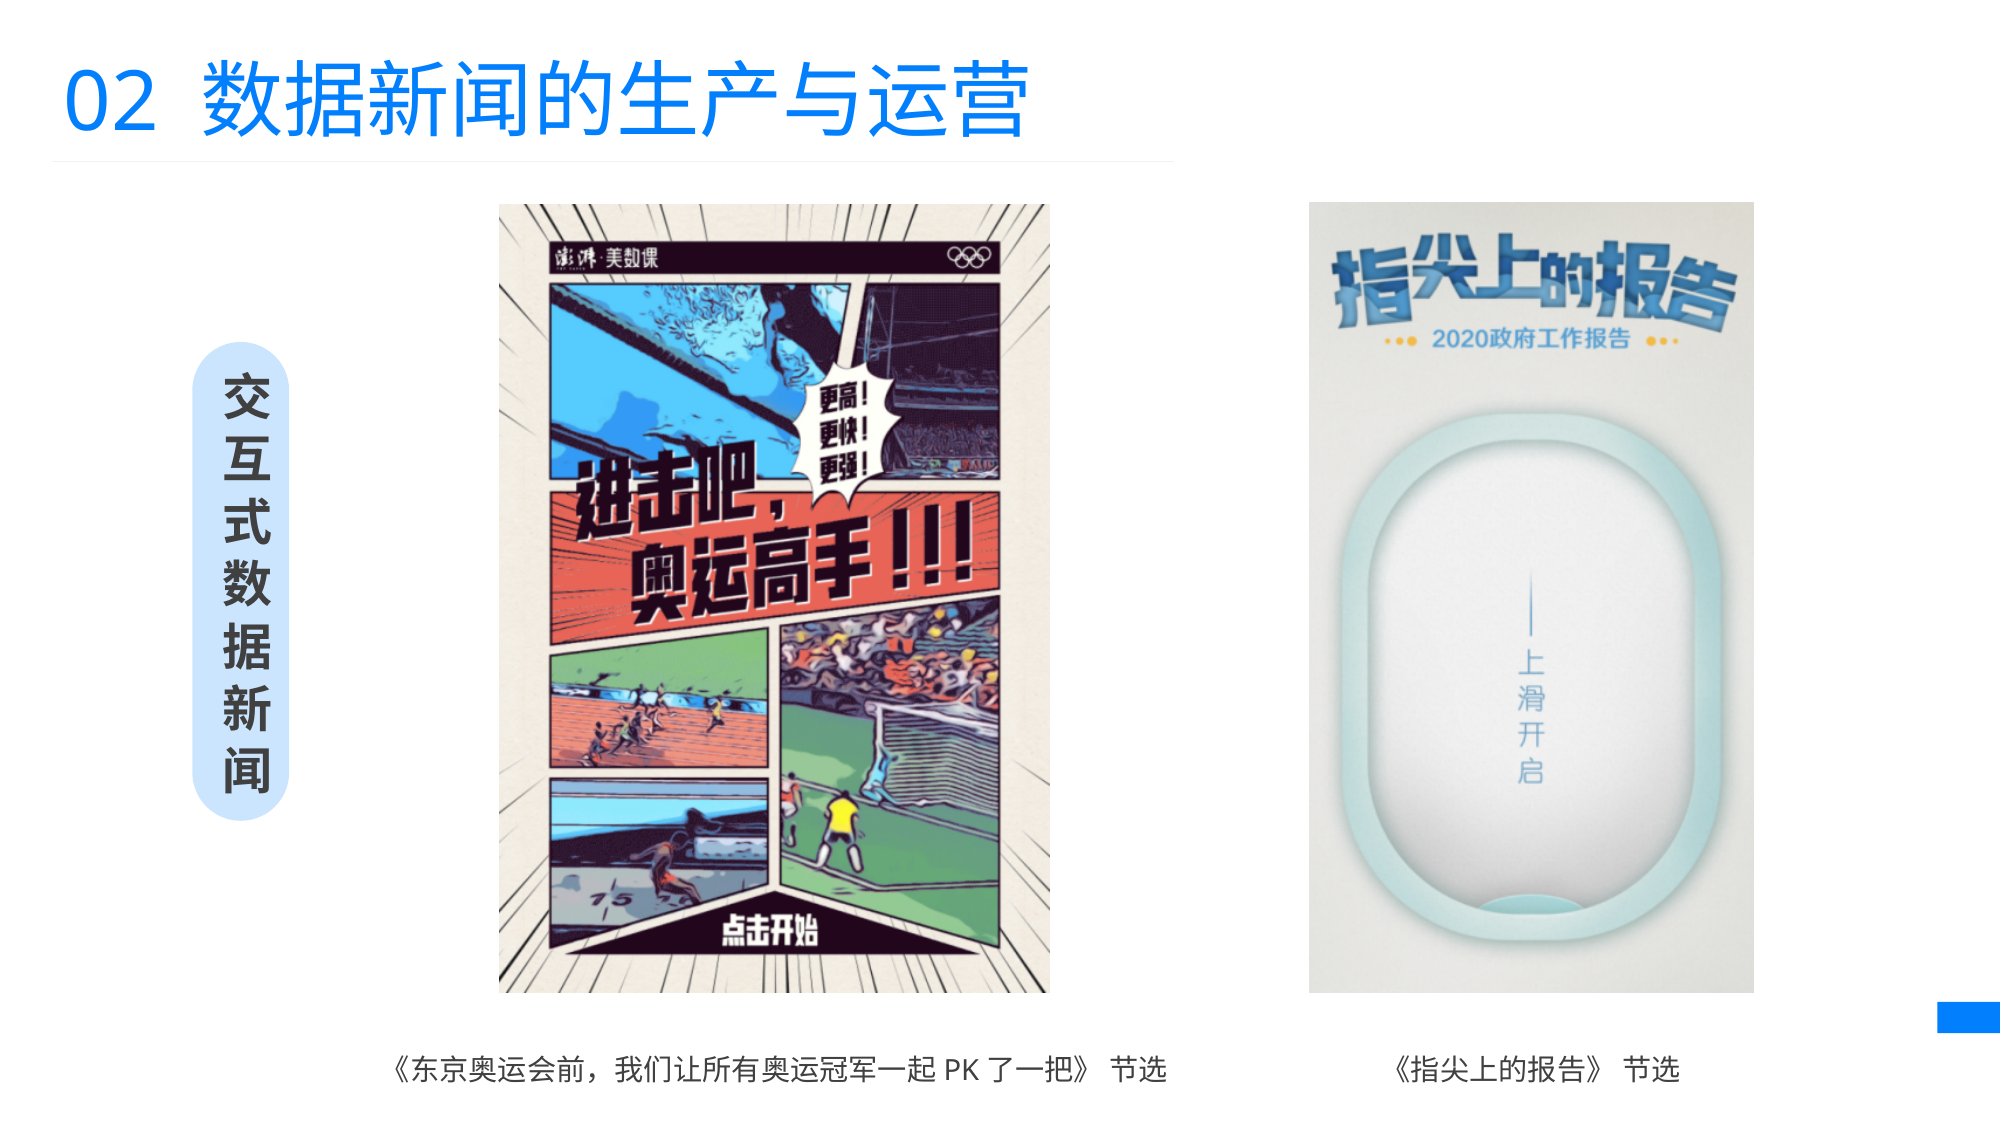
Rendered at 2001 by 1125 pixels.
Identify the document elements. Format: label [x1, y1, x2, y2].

text_box [43, 204, 799, 1089]
text_box [48, 39, 1202, 162]
text_box [799, 202, 2000, 1089]
